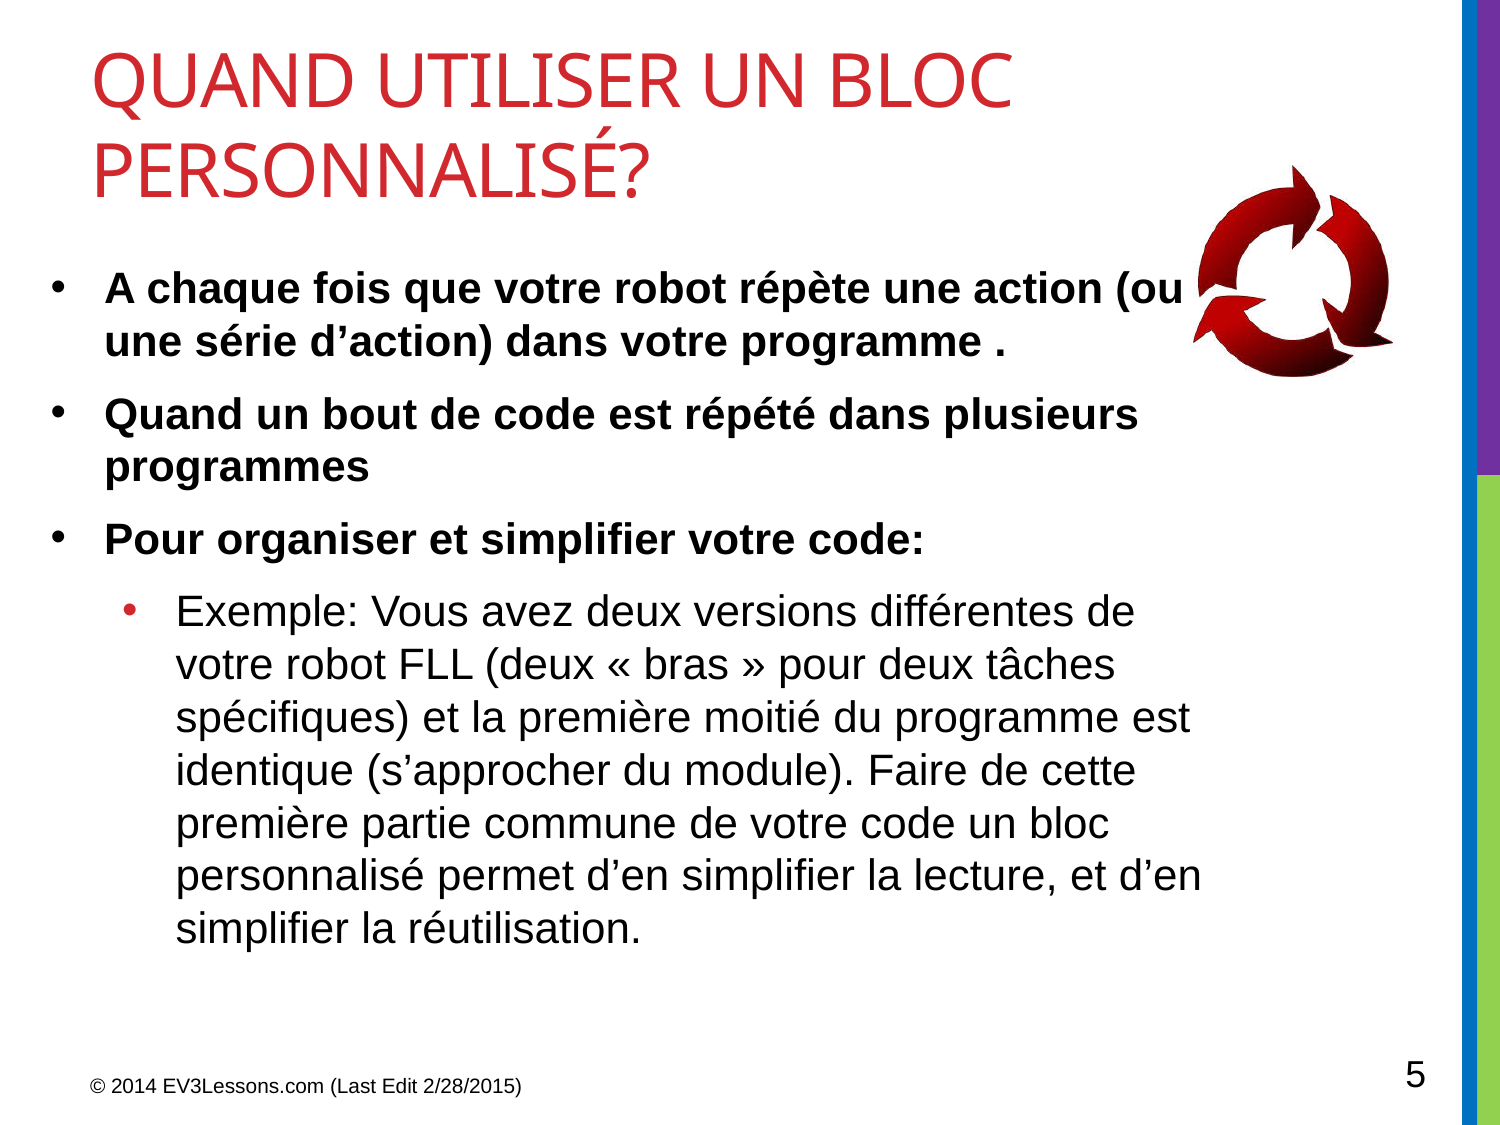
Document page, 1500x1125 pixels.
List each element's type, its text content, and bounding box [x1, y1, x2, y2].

title Quand utiliser un bloc personnalisé? [75, 25, 1428, 250]
list A chaque fois que votre robot répète une action (ou une série d’action) dans votre programme . Quand un bout de code est répété dans plusieurs programmes Pour organiser et simplifier votre code: Exemple: Vous avez deux versions différentes de votre robot FLL (deux « bras » pour deux tâches spécifiques) et la première moitié du programme est identique (s’approcher du module). Faire de cette première partie commune de votre code un bloc personnalisé permet d’en simplifier la lecture, et d’en simplifier la réutilisation. [35, 252, 1240, 975]
slide_number 5 [1390, 1042, 1500, 1103]
picture [1192, 164, 1393, 377]
footer © 2014 EV3Lessons.com (Last Edit 2/28/2015) [75, 1065, 638, 1112]
